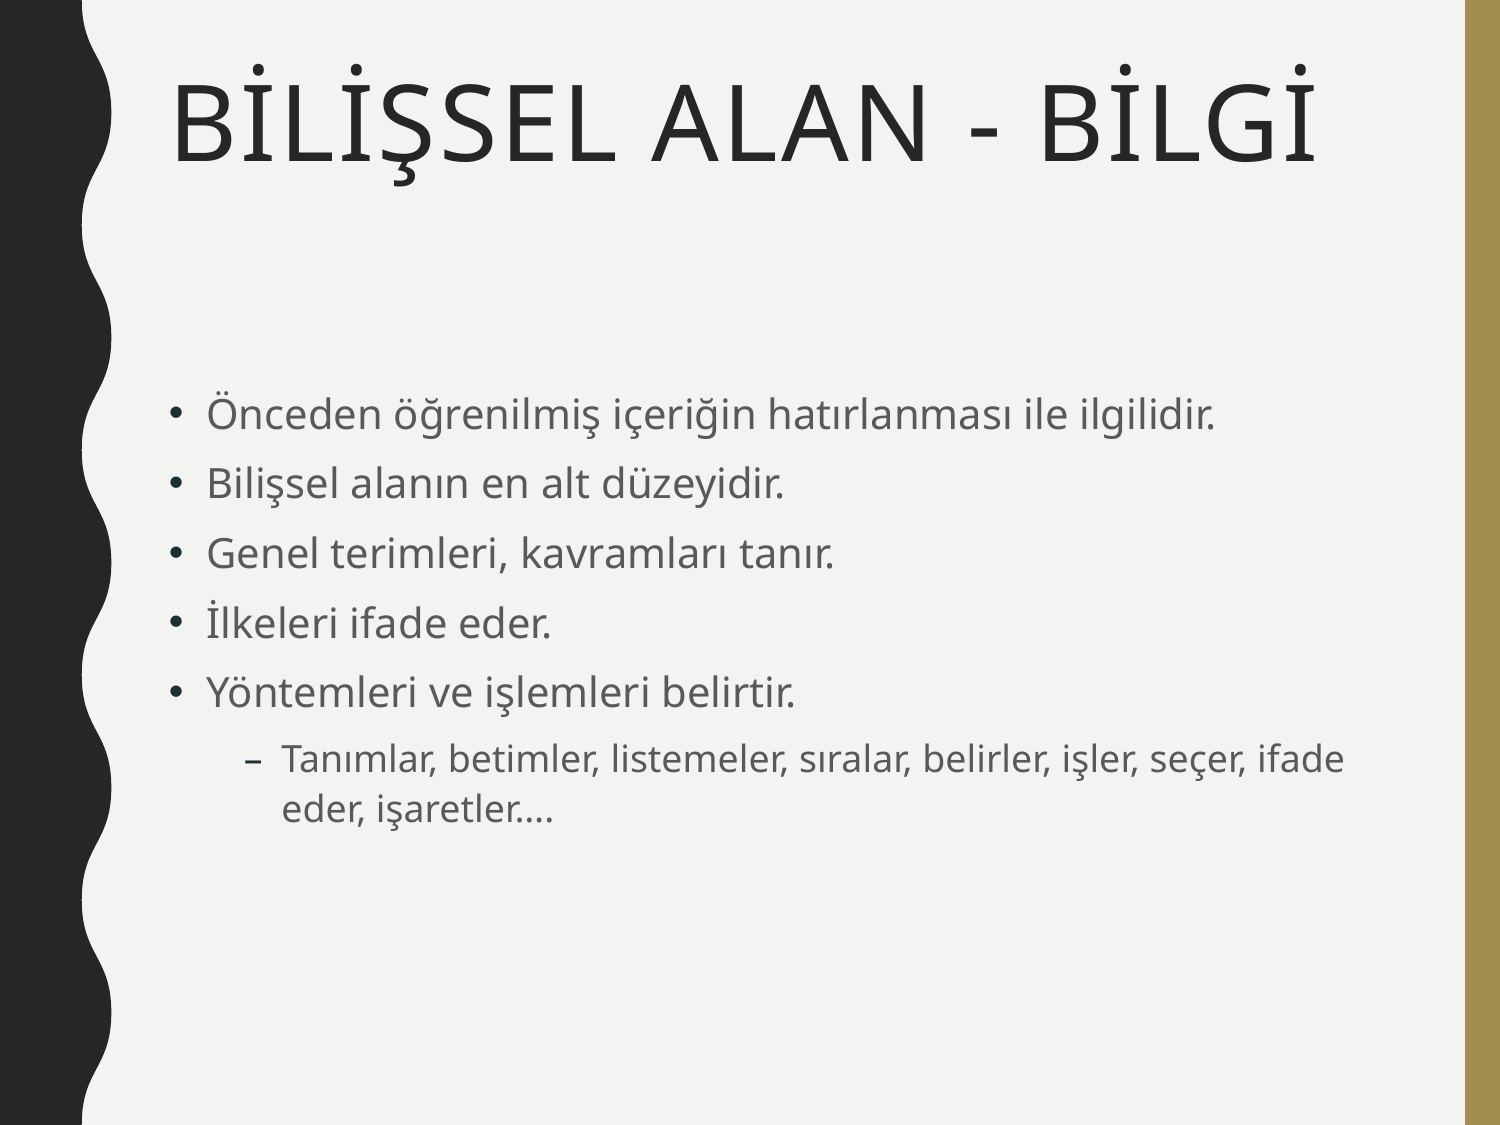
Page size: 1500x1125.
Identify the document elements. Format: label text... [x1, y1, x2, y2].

title Bilişsel alan - bilgi [154, 62, 1407, 308]
list Önceden öğrenilmiş içeriğin hatırlanması ile ilgilidir. Bilişsel alanın en alt düzeyidir. Genel terimleri, kavramları tanır. İlkeleri ifade eder. Yöntemleri ve işlemleri belirtir. Tanımlar, betimler, listemeler, sıralar, belirler, işler, seçer, ifade eder, işaretler…. [154, 375, 1407, 965]
